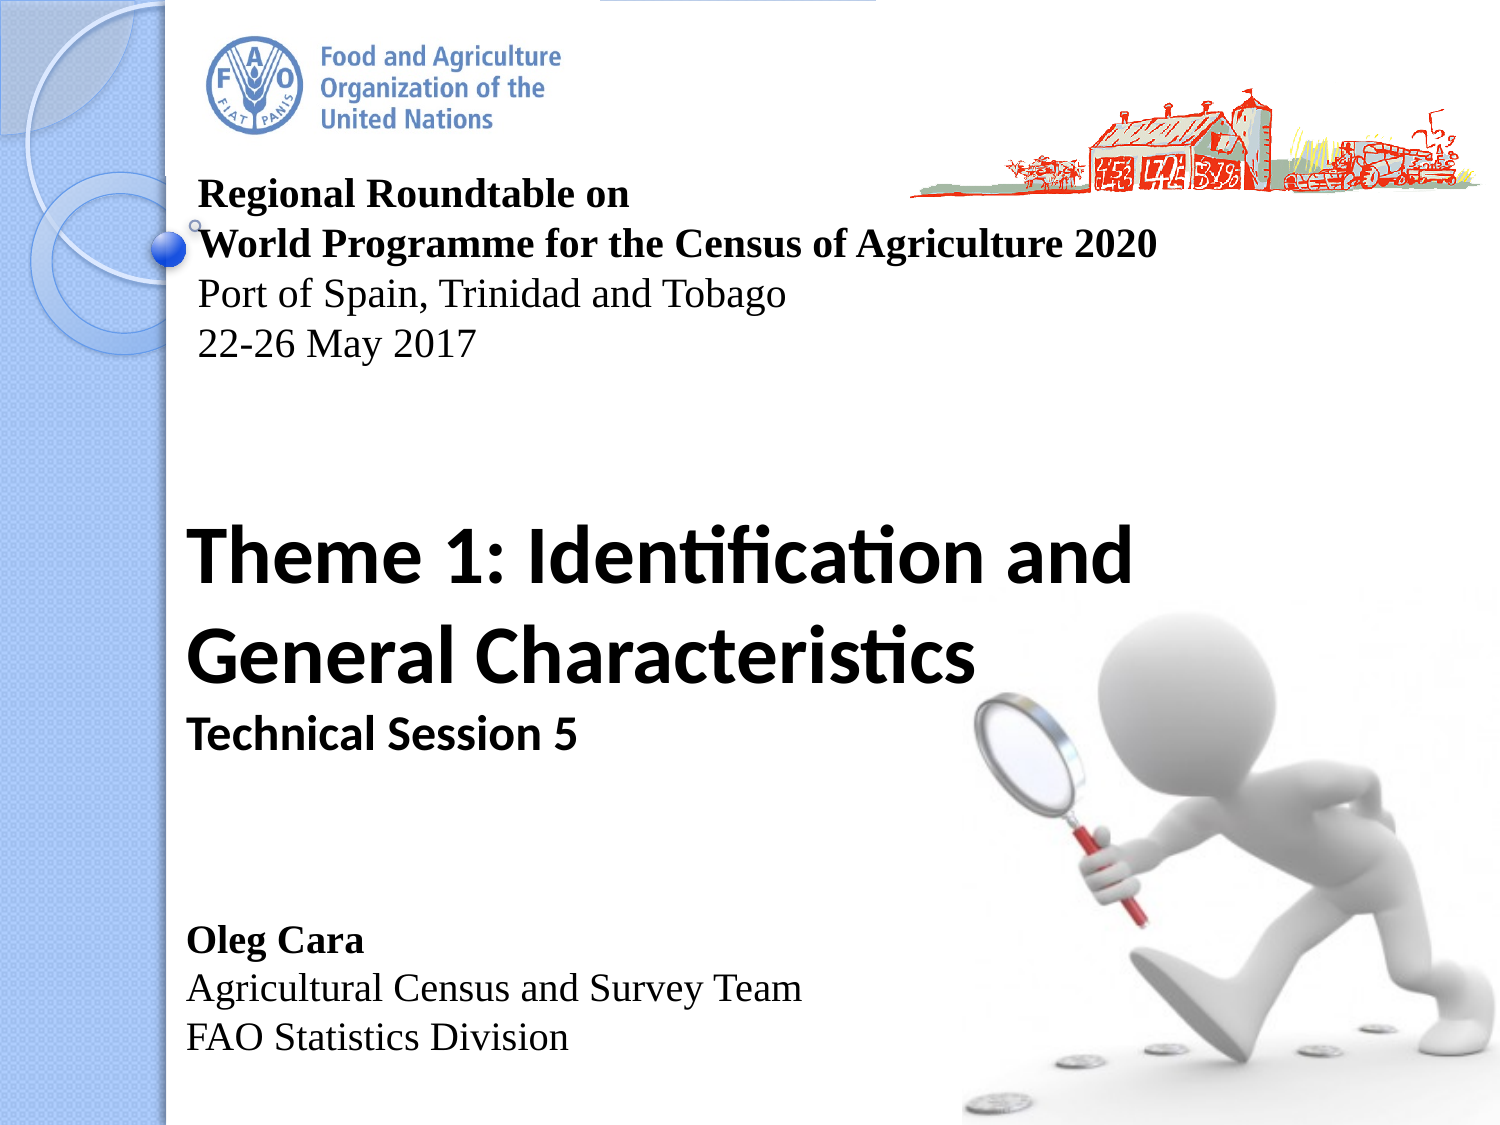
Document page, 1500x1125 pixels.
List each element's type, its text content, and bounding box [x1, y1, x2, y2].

picture [876, 0, 1500, 213]
picture [165, 0, 600, 176]
picture [962, 587, 1500, 1125]
text_box Regional Roundtable on World Programme for the Census of Agriculture 2020 Port of Spain, Trinidad and Tobago 22-26 May 2017 [182, 148, 1413, 374]
text_box Theme 1: Identification and General Characteristics Technical Session 5 [171, 492, 1363, 768]
text_box Oleg Cara Agricultural Census and Survey Team FAO Statistics Division [171, 905, 955, 1066]
